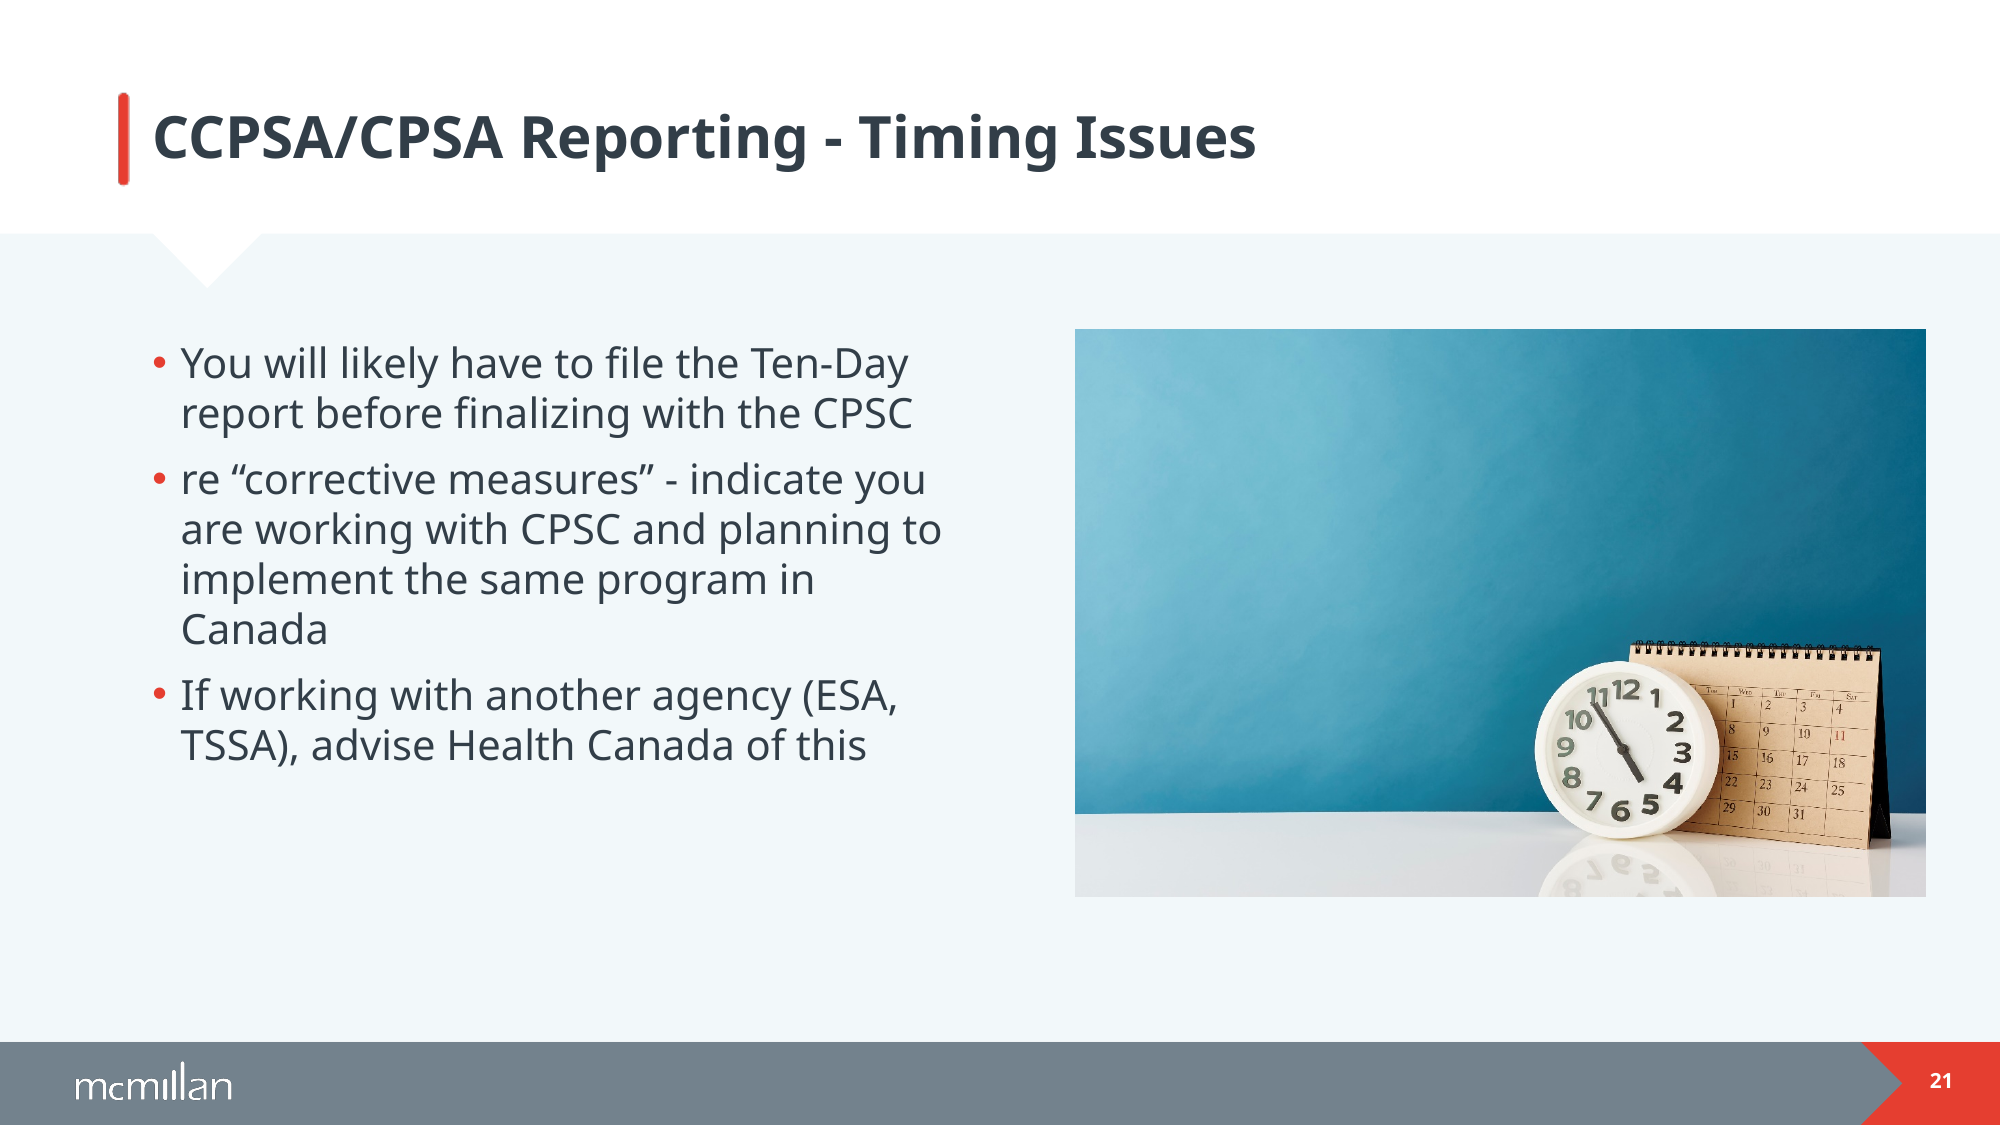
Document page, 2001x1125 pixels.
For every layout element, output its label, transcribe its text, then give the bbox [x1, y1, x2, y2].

title CCPSA/CPSA Reporting - Timing Issues [137, 81, 1863, 198]
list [1075, 329, 1926, 897]
slide_number 21 [1902, 1057, 1982, 1106]
picture [45, 1042, 262, 1125]
picture [109, 87, 137, 193]
list You will likely have to file the Ten-Day report before finalizing with the CPSC re “corrective measures” - indicate you are working with CPSC and planning to implement the same program in Canada If working with another agency (ESA, TSSA), advise Health Canada of this [137, 329, 988, 949]
